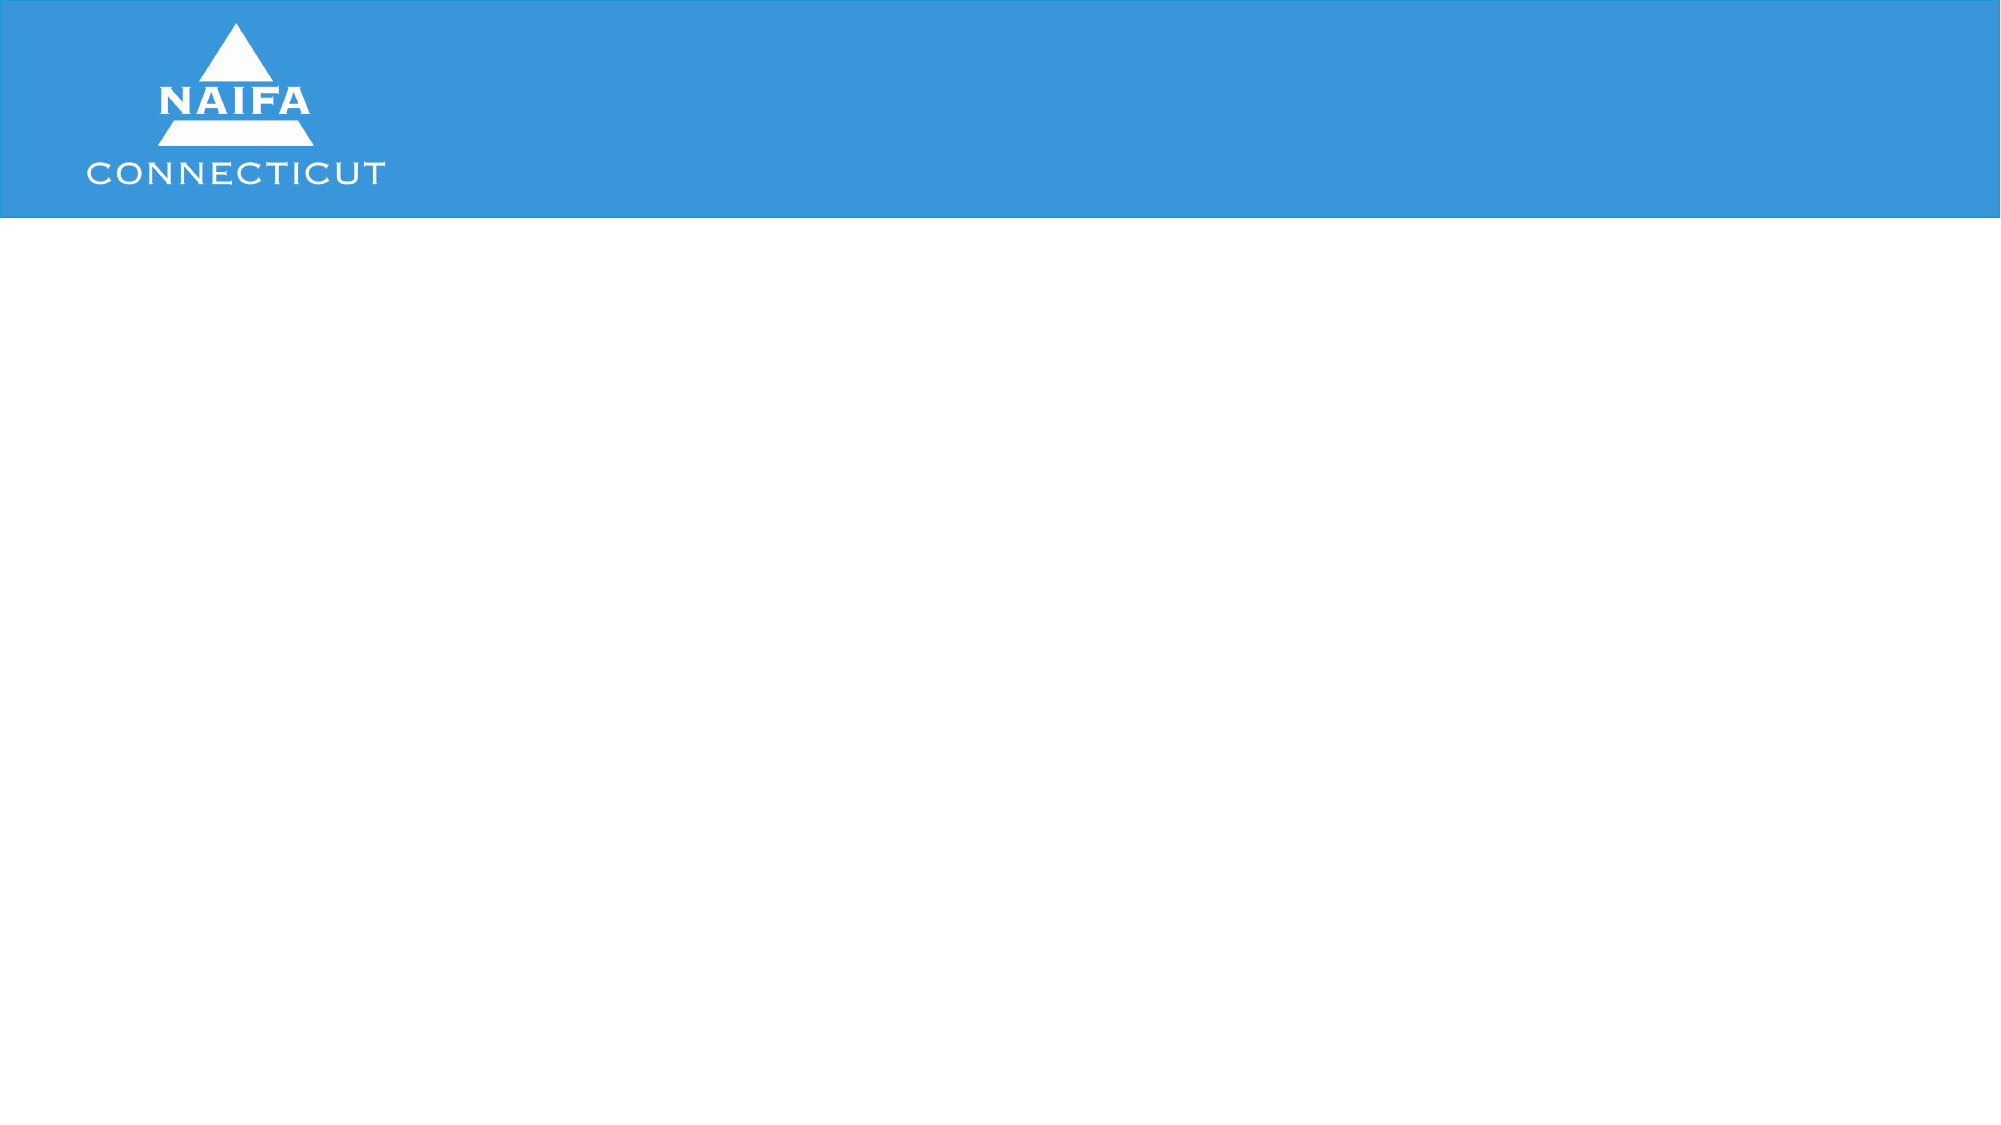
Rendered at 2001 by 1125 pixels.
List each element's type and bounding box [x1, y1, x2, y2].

picture [87, 23, 385, 185]
